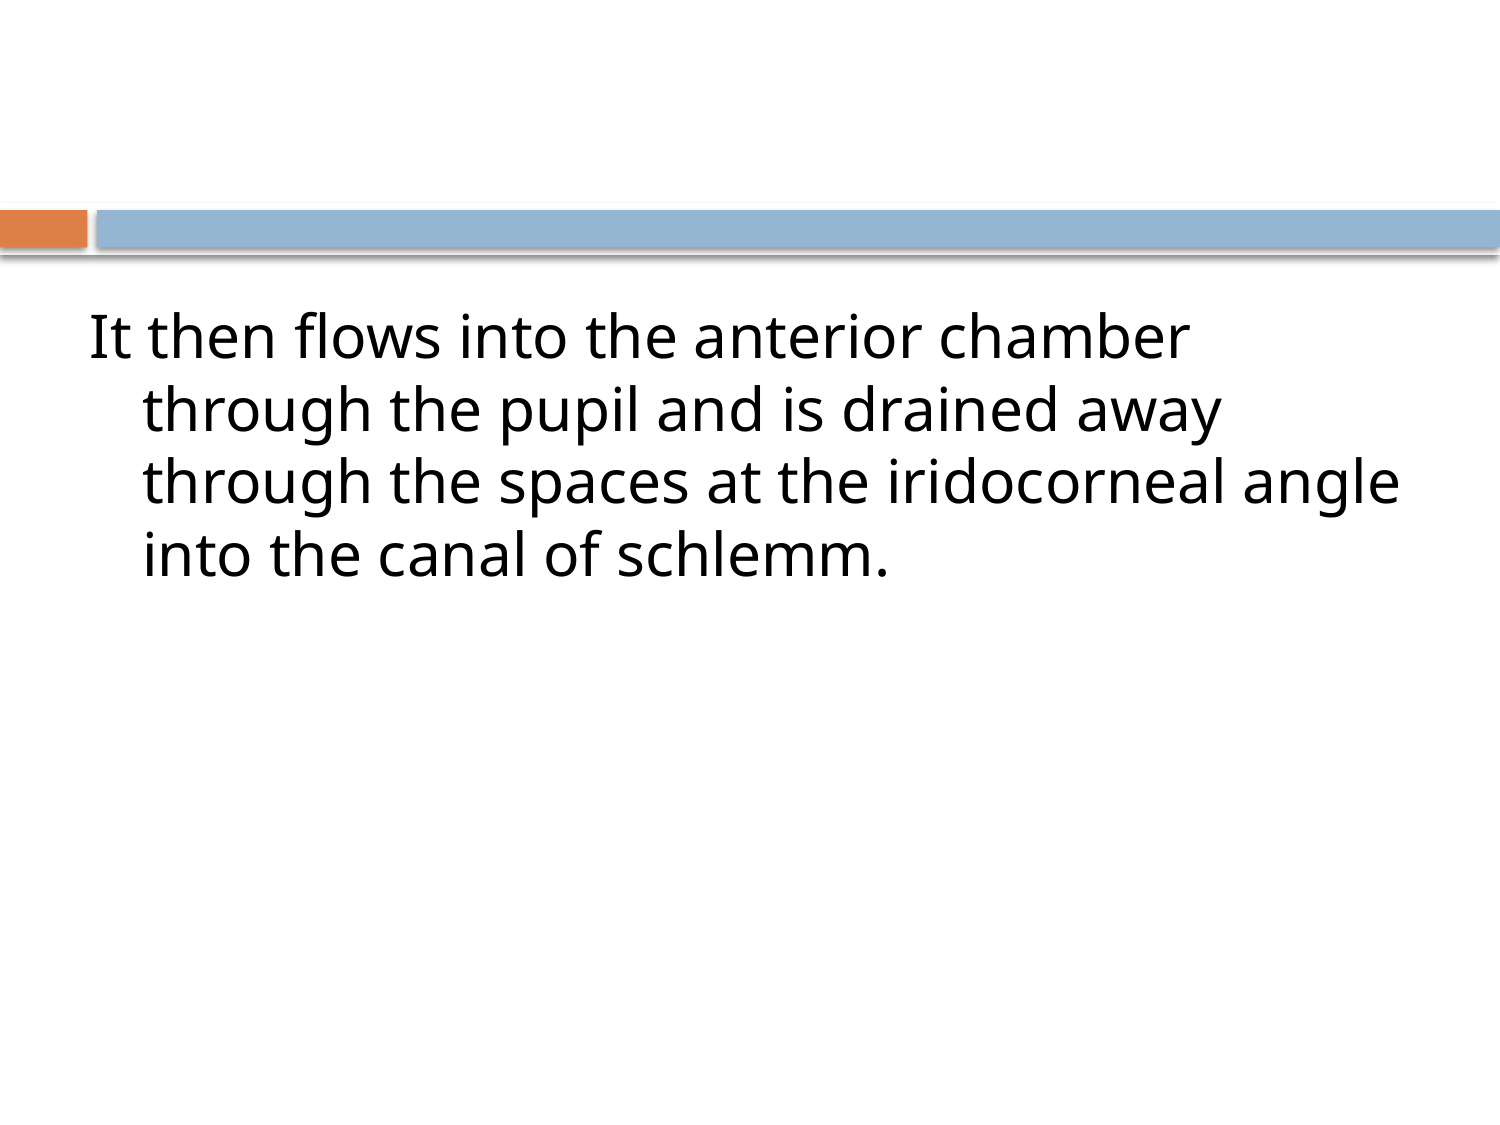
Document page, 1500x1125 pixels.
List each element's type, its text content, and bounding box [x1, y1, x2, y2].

list It then flows into the anterior chamber through the pupil and is drained away through the spaces at the iridocorneal angle into the canal of schlemm. [75, 117, 1425, 1005]
